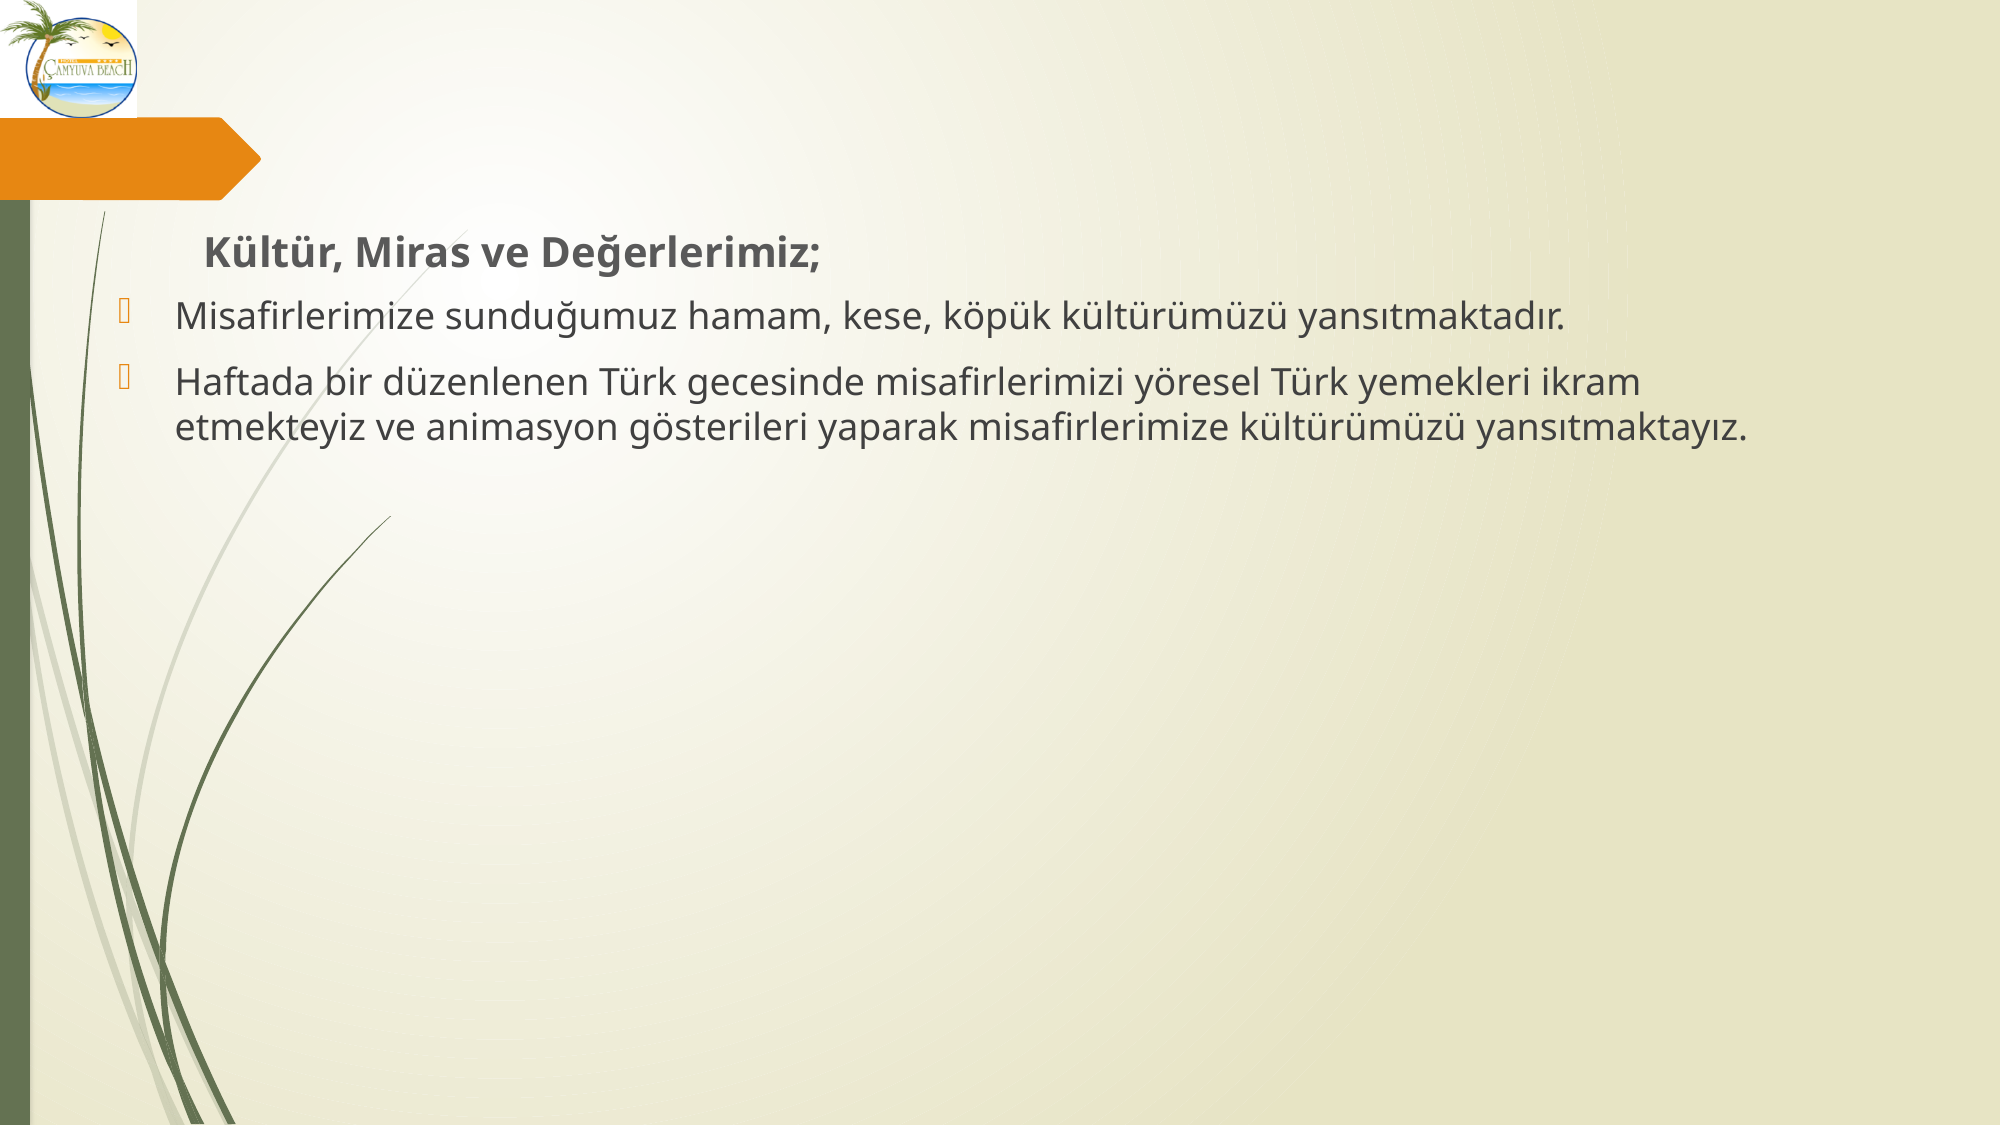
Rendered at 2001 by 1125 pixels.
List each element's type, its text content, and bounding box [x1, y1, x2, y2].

text_box Misafirlerimize sunduğumuz hamam, kese, köpük kültürümüzü yansıtmaktadır. Haftada bir düzenlenen Türk gecesinde misafirlerimizi yöresel Türk yemekleri ikram etmekteyiz ve animasyon gösterileri yaparak misafirlerimize kültürümüzü yansıtmaktayız. [103, 218, 1807, 537]
picture [0, 0, 137, 118]
